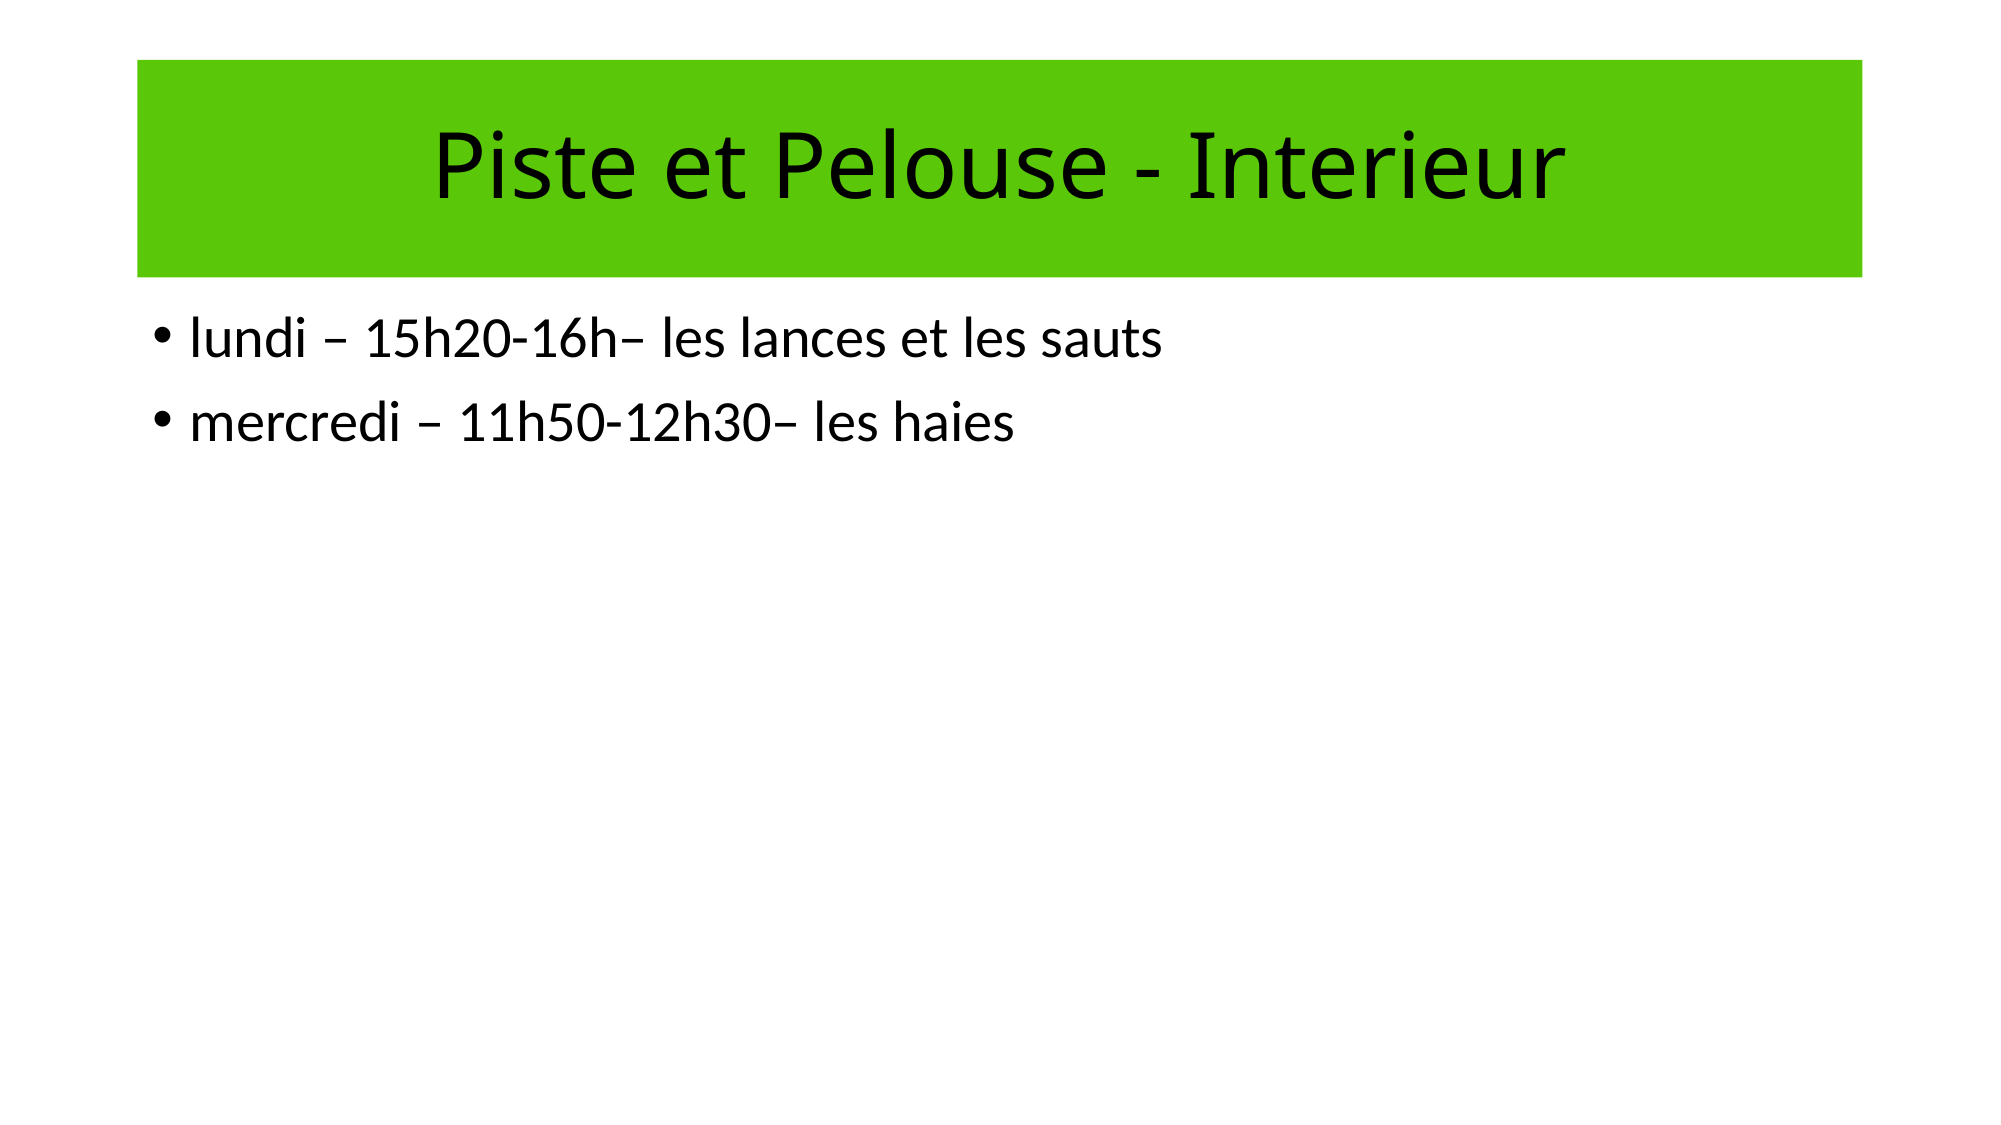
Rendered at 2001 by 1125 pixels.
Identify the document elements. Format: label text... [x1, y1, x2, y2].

list lundi – 15h20-16h– les lances et les sauts mercredi – 11h50-12h30– les haies [137, 299, 1863, 1014]
title Piste et Pelouse - Interieur [137, 59, 1863, 278]
